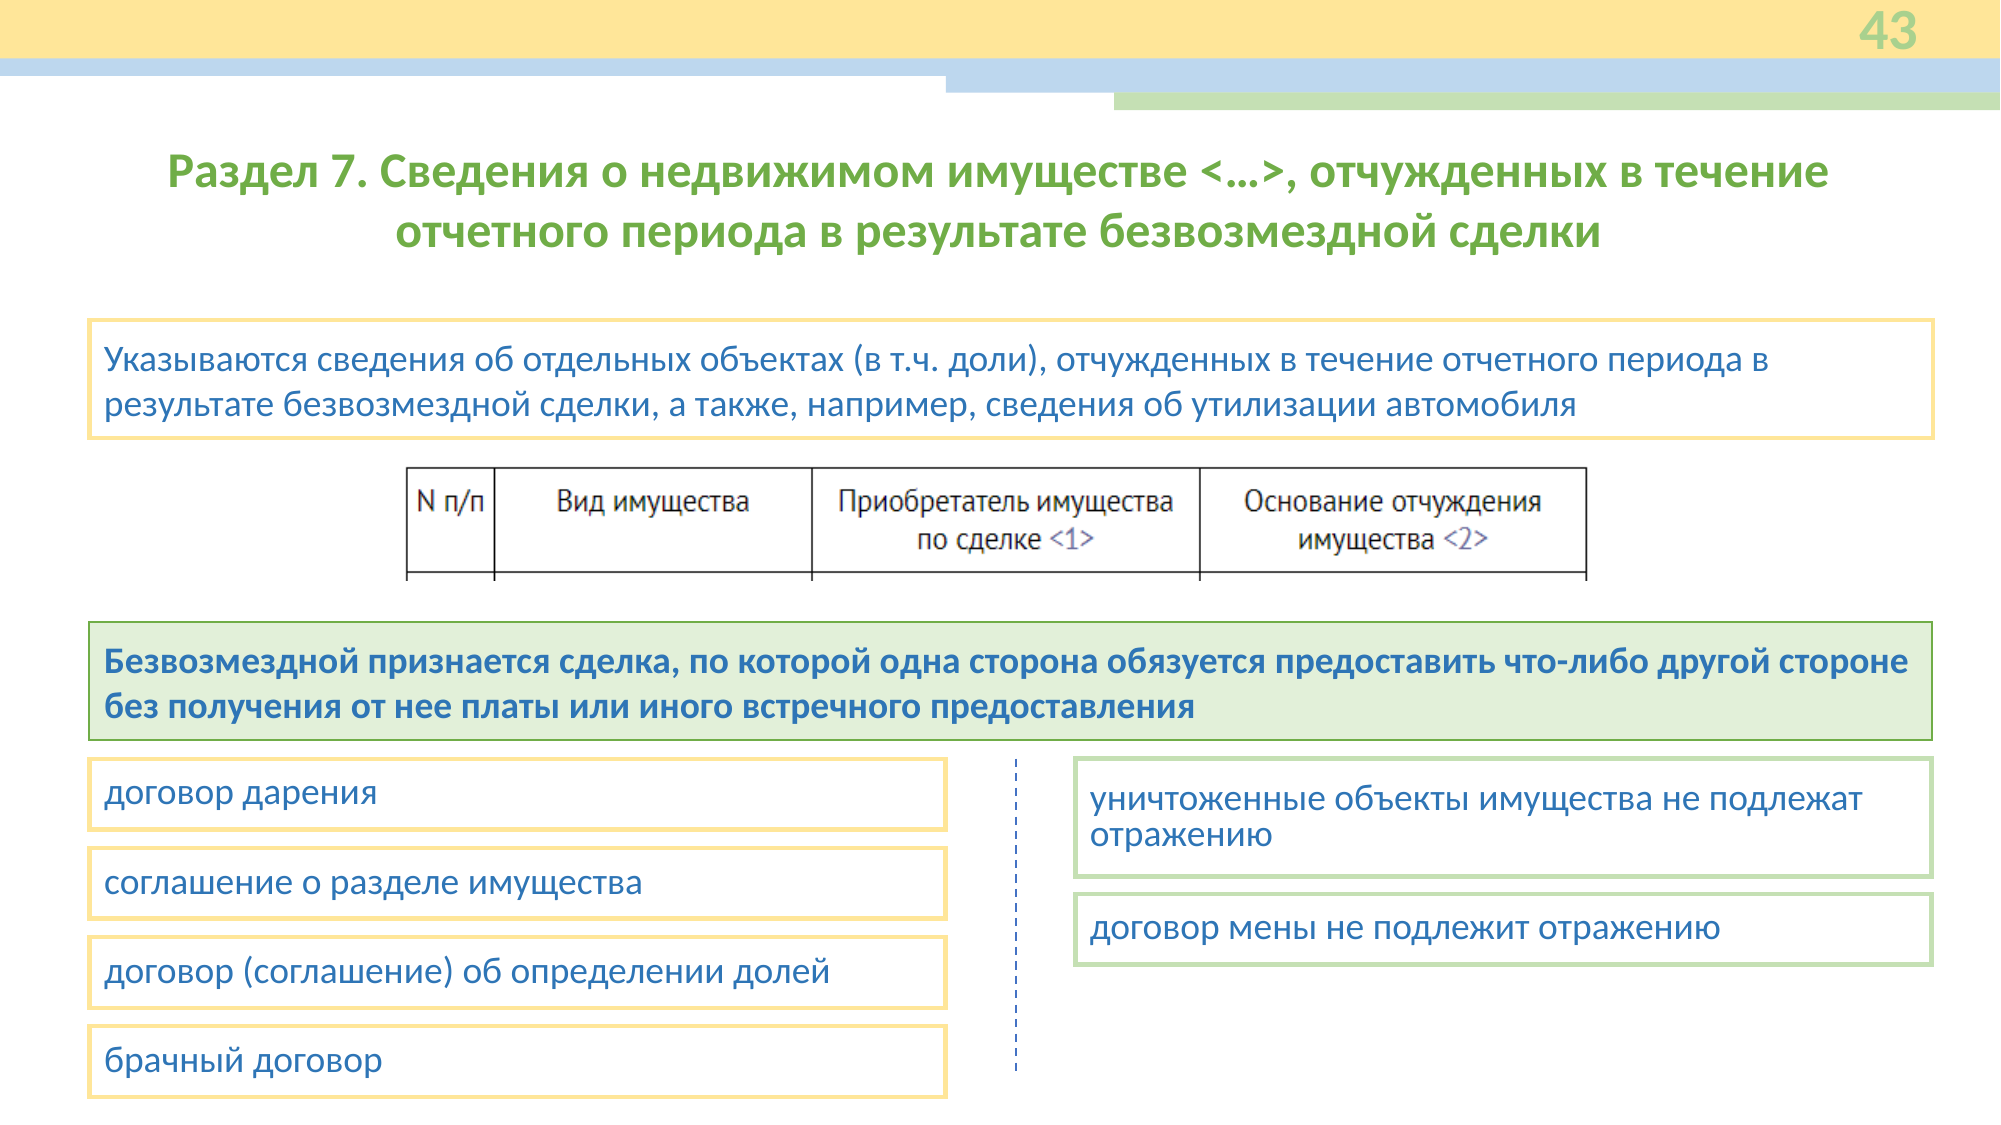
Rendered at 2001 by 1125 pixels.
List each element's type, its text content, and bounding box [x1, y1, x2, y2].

text_box брачный договор [88, 1025, 947, 1098]
text_box Раздел 7. Сведения о недвижимом имуществе <…>, отчужденных в течение отчетного периода в результате безвозмездной сделки [89, 129, 1909, 265]
text_box договор мены не подлежит отражению [1074, 893, 1933, 966]
text_box договор дарения [88, 758, 947, 831]
picture [397, 458, 1603, 581]
text_box уничтоженные объекты имущества не подлежат отражению [1074, 758, 1933, 878]
text_box Указываются сведения об отдельных объектах (в т.ч. доли), отчужденных в течение отчетного периода в результате безвозмездной сделки, а также, например, сведения об утилизации автомобиля [88, 319, 1934, 439]
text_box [0, 0, 2000, 111]
text_box соглашение о разделе имущества [88, 847, 947, 920]
text_box Безвозмездной признается сделка, по которой одна сторона обязуется предоставить что-либо другой стороне без получения от нее платы или иного встречного предоставления [88, 621, 1933, 741]
text_box договор (соглашение) об определении долей [88, 936, 947, 1009]
